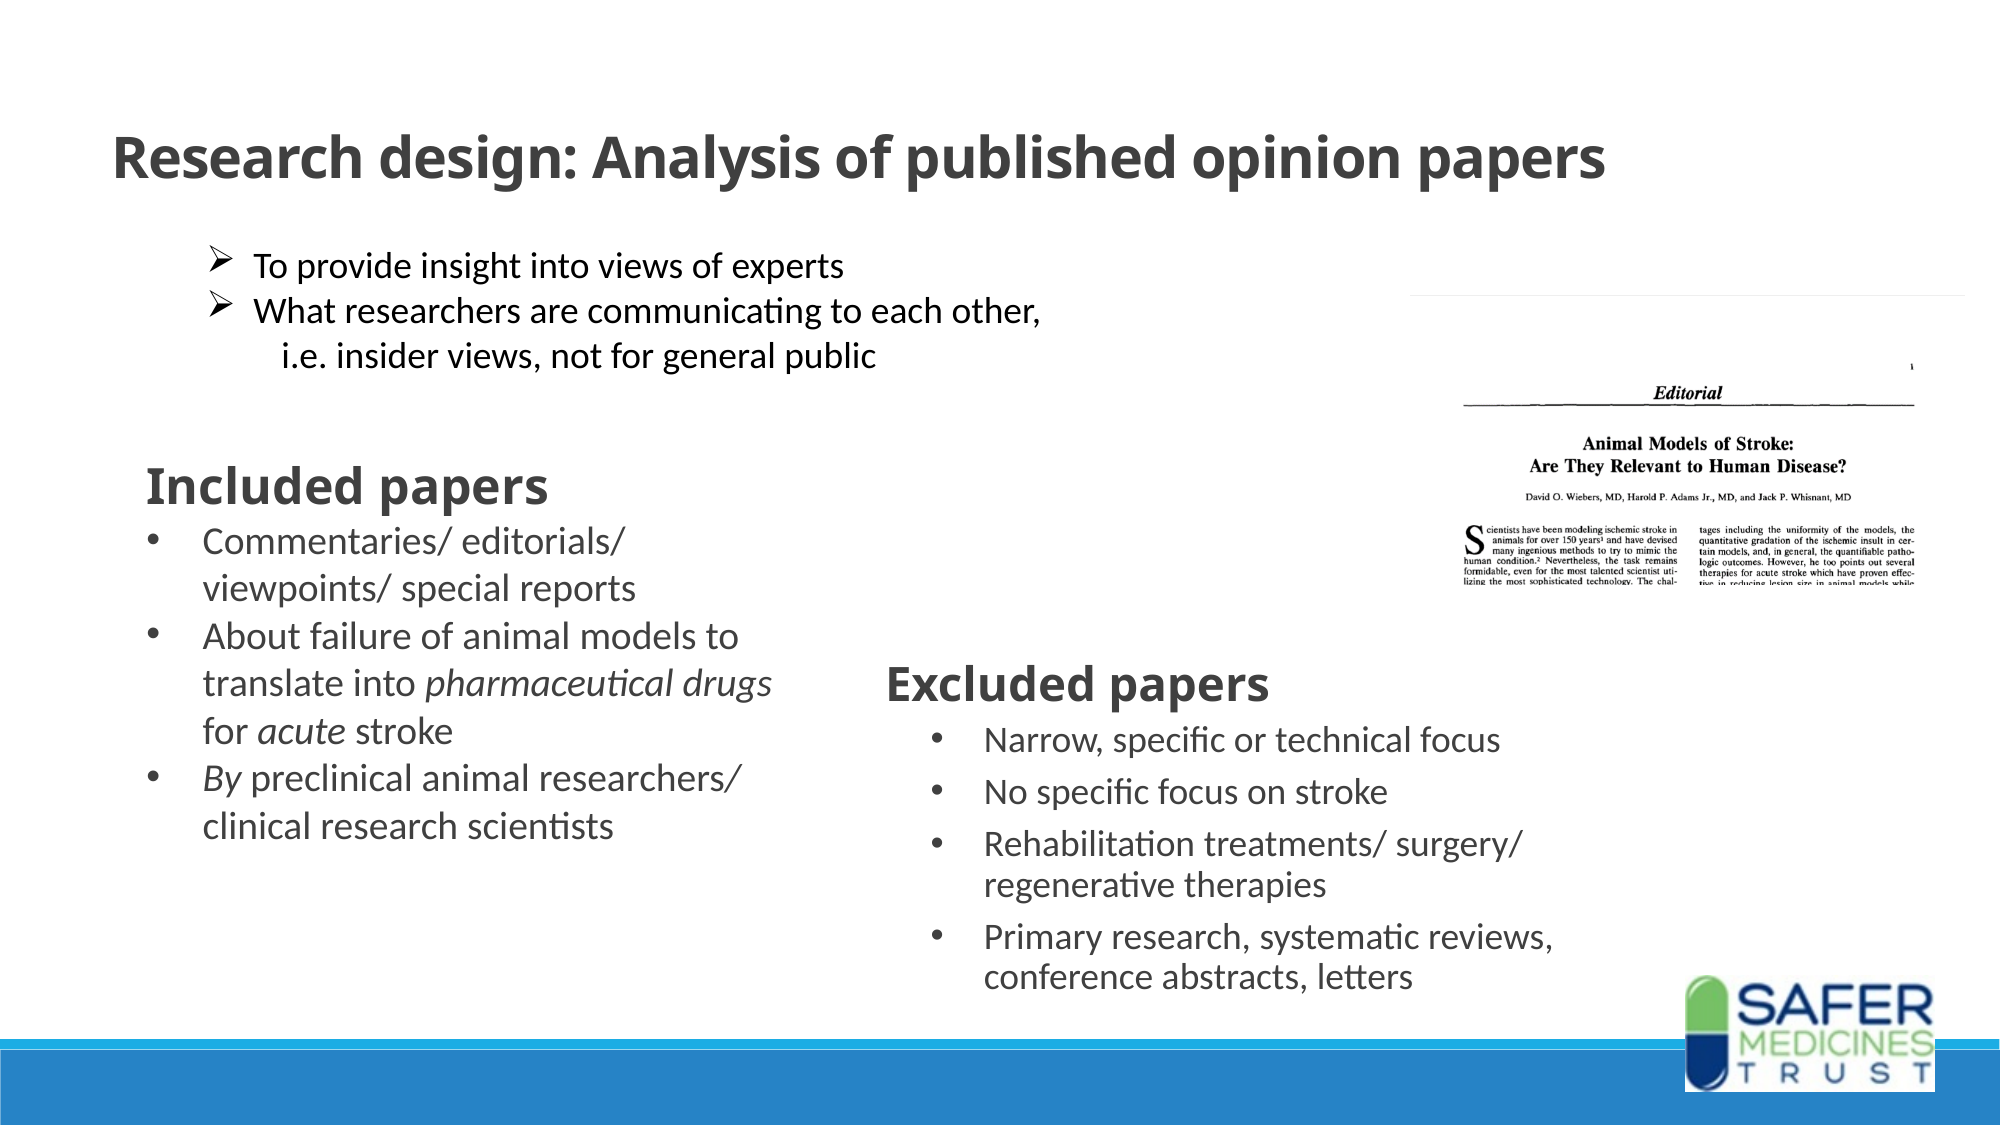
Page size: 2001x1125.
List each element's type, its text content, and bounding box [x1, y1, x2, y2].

picture [1409, 294, 1966, 586]
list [1684, 975, 1936, 1092]
text_box Included papers Commentaries/ editorials/ viewpoints/ special reports About failure of animal models to translate into pharmaceutical drugs for acute stroke By preclinical animal researchers/ clinical research scientists [131, 447, 800, 855]
text_box To provide insight into views of experts What researchers are communicating to each other, i.e. insider views, not for general public [116, 233, 1361, 383]
title Research design: Analysis of published opinion papers [96, 70, 1674, 199]
list Excluded papers Narrow, specific or technical focus No specific focus on stroke Rehabilitation treatments/ surgery/ regenerative therapies Primary research, systematic reviews, conference abstracts, letters [885, 653, 1614, 1008]
